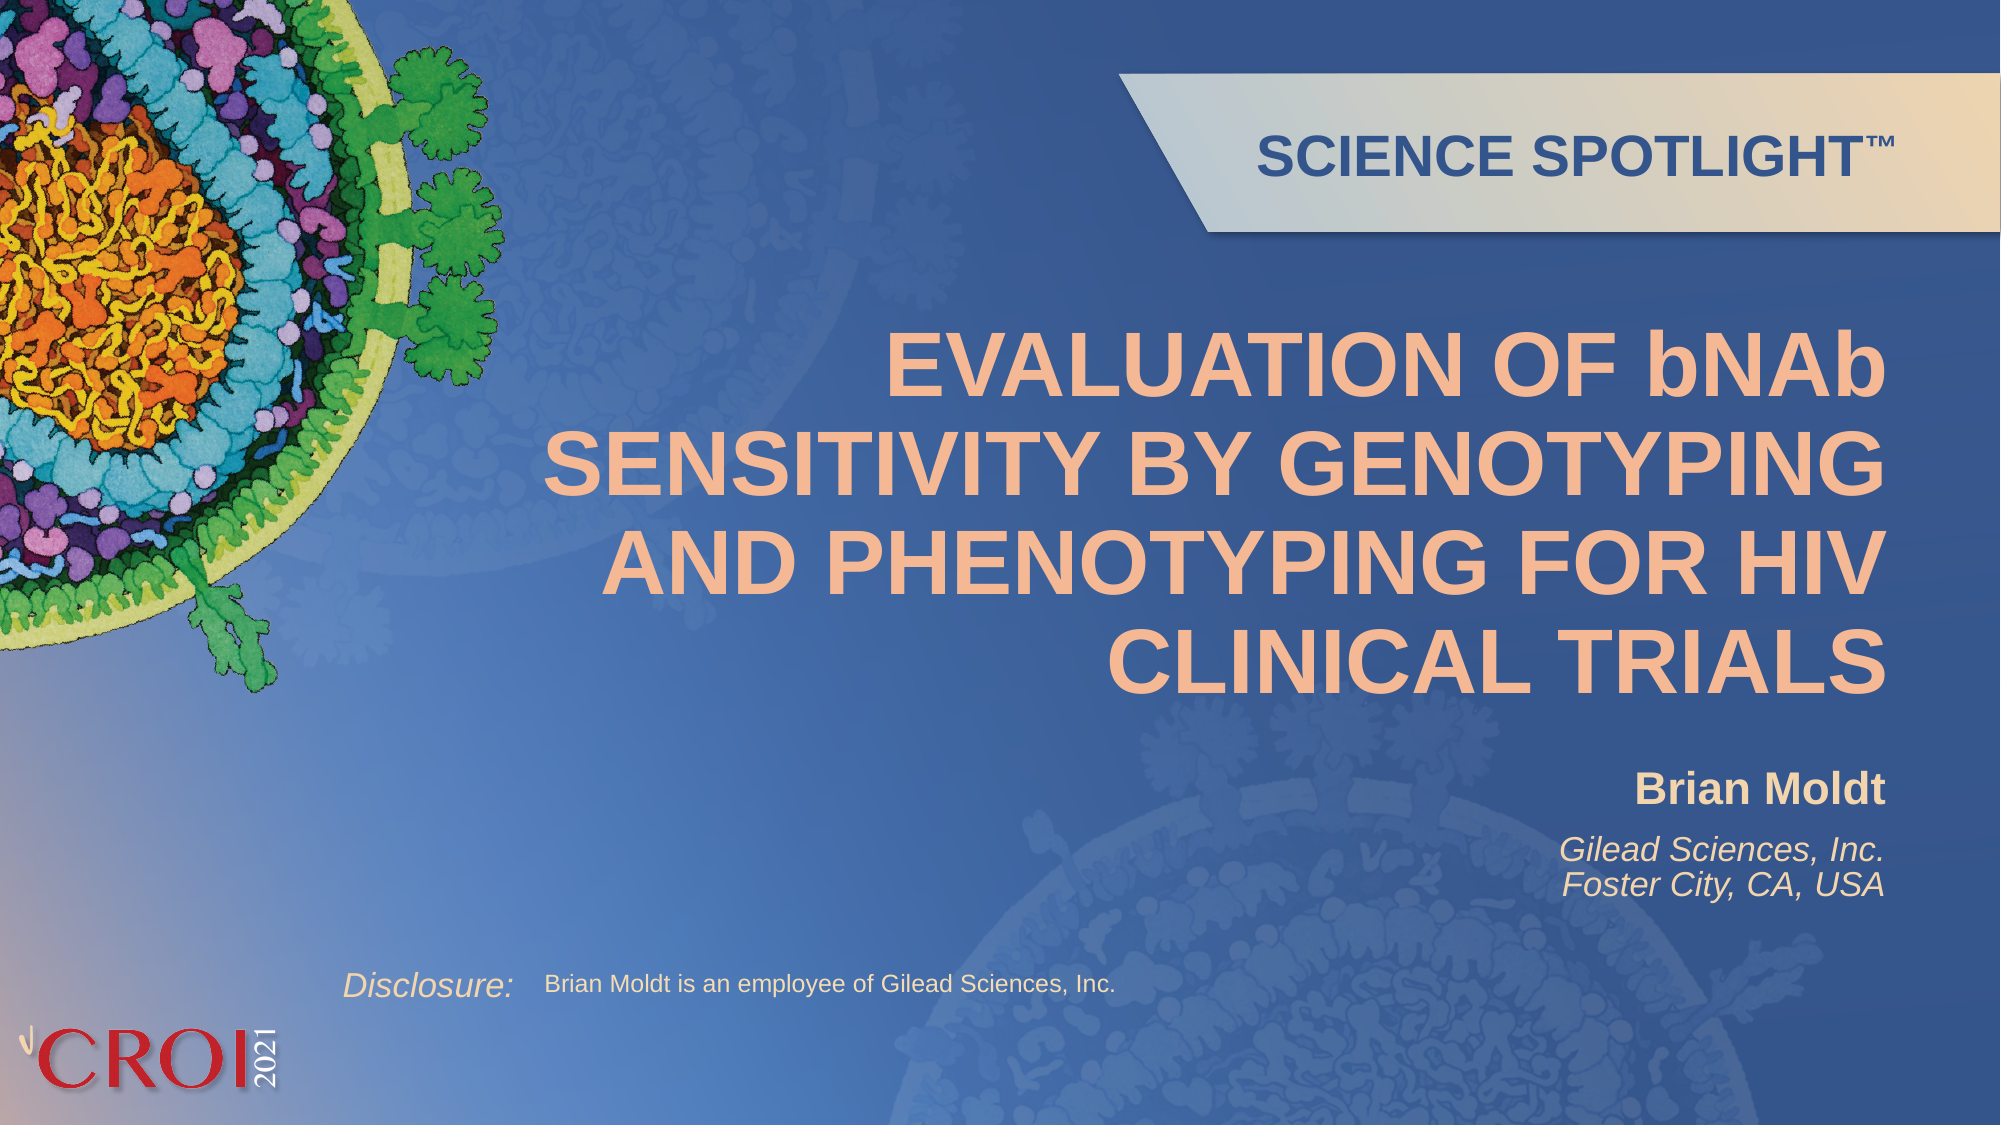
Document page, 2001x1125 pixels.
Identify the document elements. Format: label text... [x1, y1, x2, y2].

list Brian Moldt [529, 750, 1902, 823]
list Gilead Sciences, Inc. Foster City, CA, USA [529, 825, 1902, 957]
title EVALUATION OF bNAb SENSITIVITY BY GENOTYPING AND PHENOTYPING FOR HIV CLINICAL TRIALS [375, 297, 1905, 721]
list Brian Moldt is an employee of Gilead Sciences, Inc. [529, 963, 1905, 1068]
picture [0, 0, 2000, 1125]
